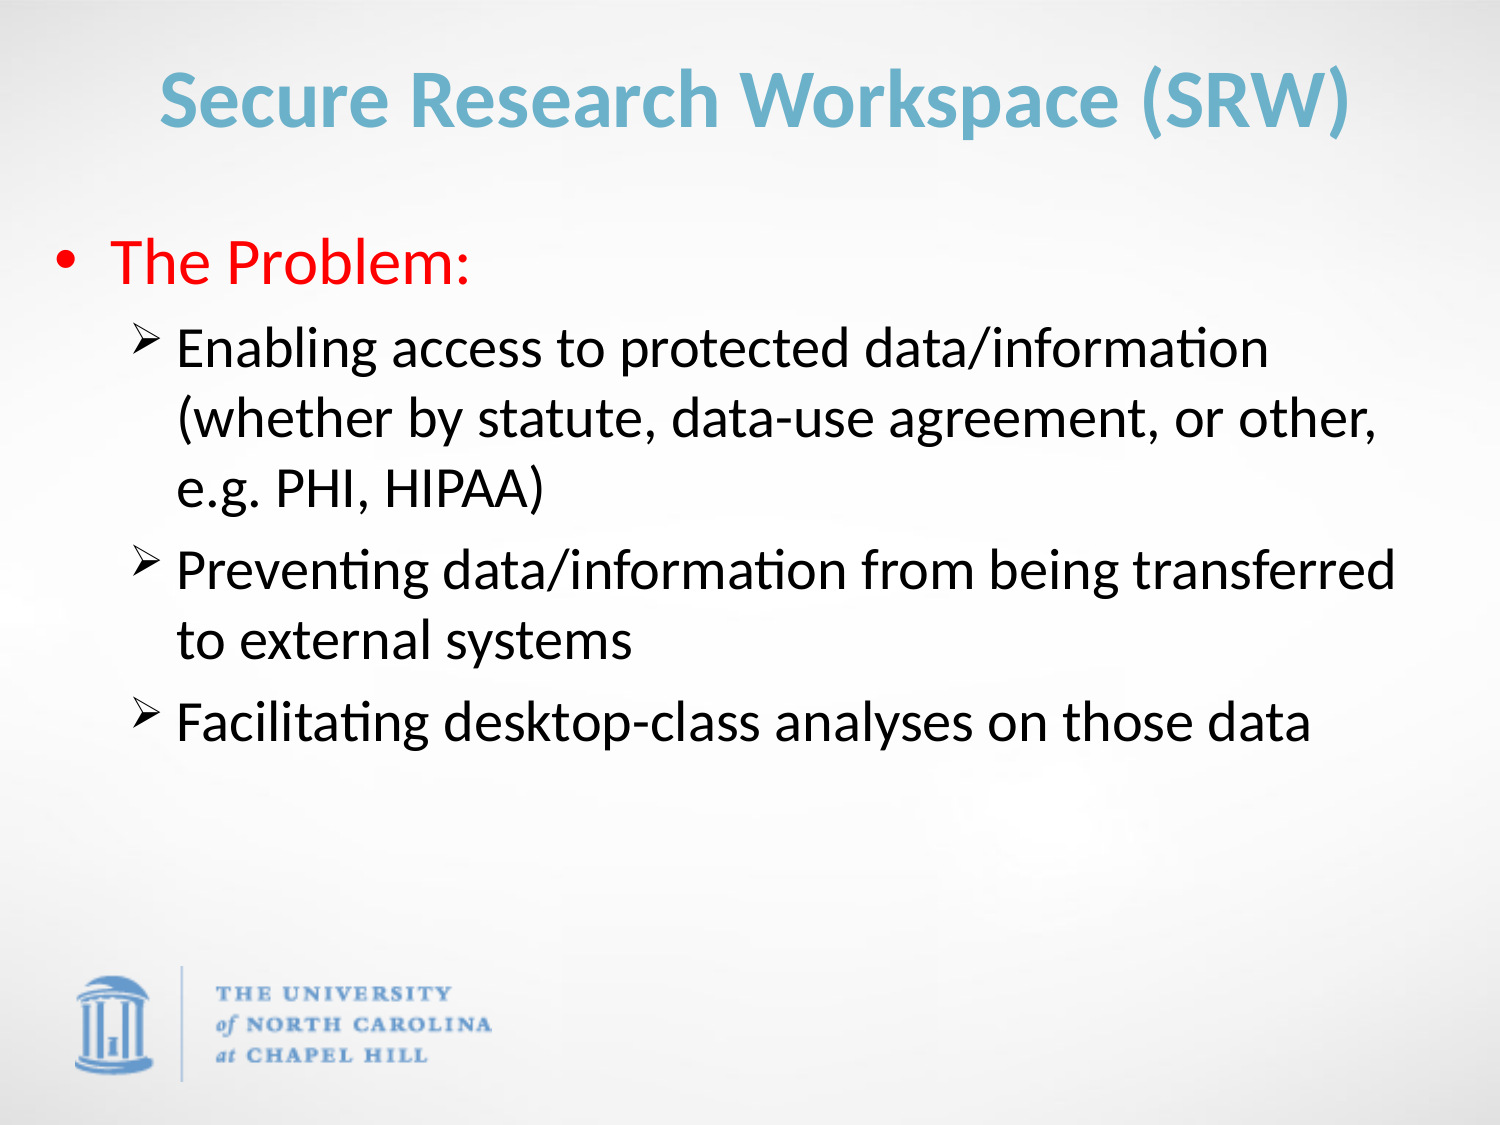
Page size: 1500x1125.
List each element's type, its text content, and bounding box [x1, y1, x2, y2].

picture [0, 0, 1500, 1125]
list The Problem: Enabling access to protected data/information (whether by statute, data-use agreement, or other, e.g. PHI, HIPAA) Preventing data/information from being transferred to external systems Facilitating desktop-class analyses on those data [39, 210, 1473, 1023]
title Secure Research Workspace (SRW) [39, 36, 1473, 178]
